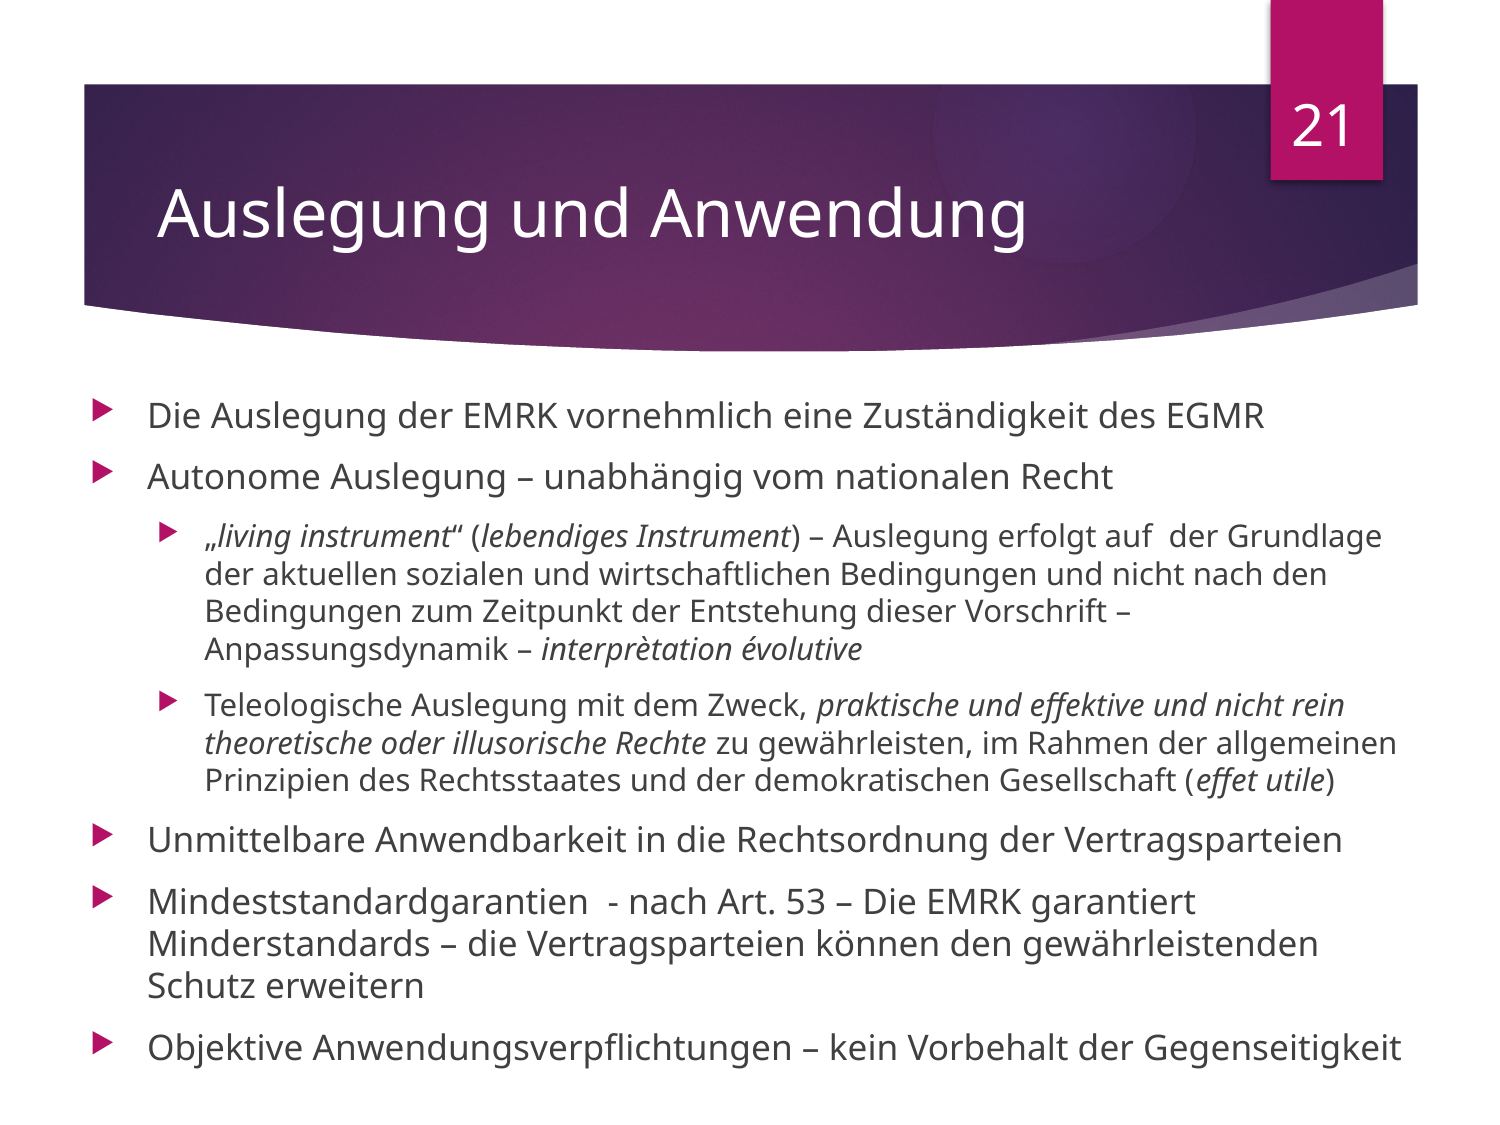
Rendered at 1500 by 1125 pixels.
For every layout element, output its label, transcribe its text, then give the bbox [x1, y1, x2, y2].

list Die Auslegung der EMRK vornehmlich eine Zuständigkeit des EGMR Autonome Auslegung – unabhängig vom nationalen Recht „living instrument“ (lebendiges Instrument) – Auslegung erfolgt auf der Grundlage der aktuellen sozialen und wirtschaftlichen Bedingungen und nicht nach den Bedingungen zum Zeitpunkt der Entstehung dieser Vorschrift – Anpassungsdynamik – interprètation évolutive Teleologische Auslegung mit dem Zweck, praktische und effektive und nicht rein theoretische oder illusorische Rechte zu gewährleisten, im Rahmen der allgemeinen Prinzipien des Rechtsstaates und der demokratischen Gesellschaft (effet utile) Unmittelbare Anwendbarkeit in die Rechtsordnung der Vertragsparteien Mindeststandardgarantien - nach Art. 53 – Die EMRK garantiert Minderstandards – die Vertragsparteien können den gewährleistenden Schutz erweitern Objektive Anwendungsverpflichtungen – kein Vorbehalt der Gegenseitigkeit [75, 385, 1425, 1094]
title Auslegung und Anwendung [142, 152, 1183, 269]
slide_number 21 [1259, 48, 1390, 175]
